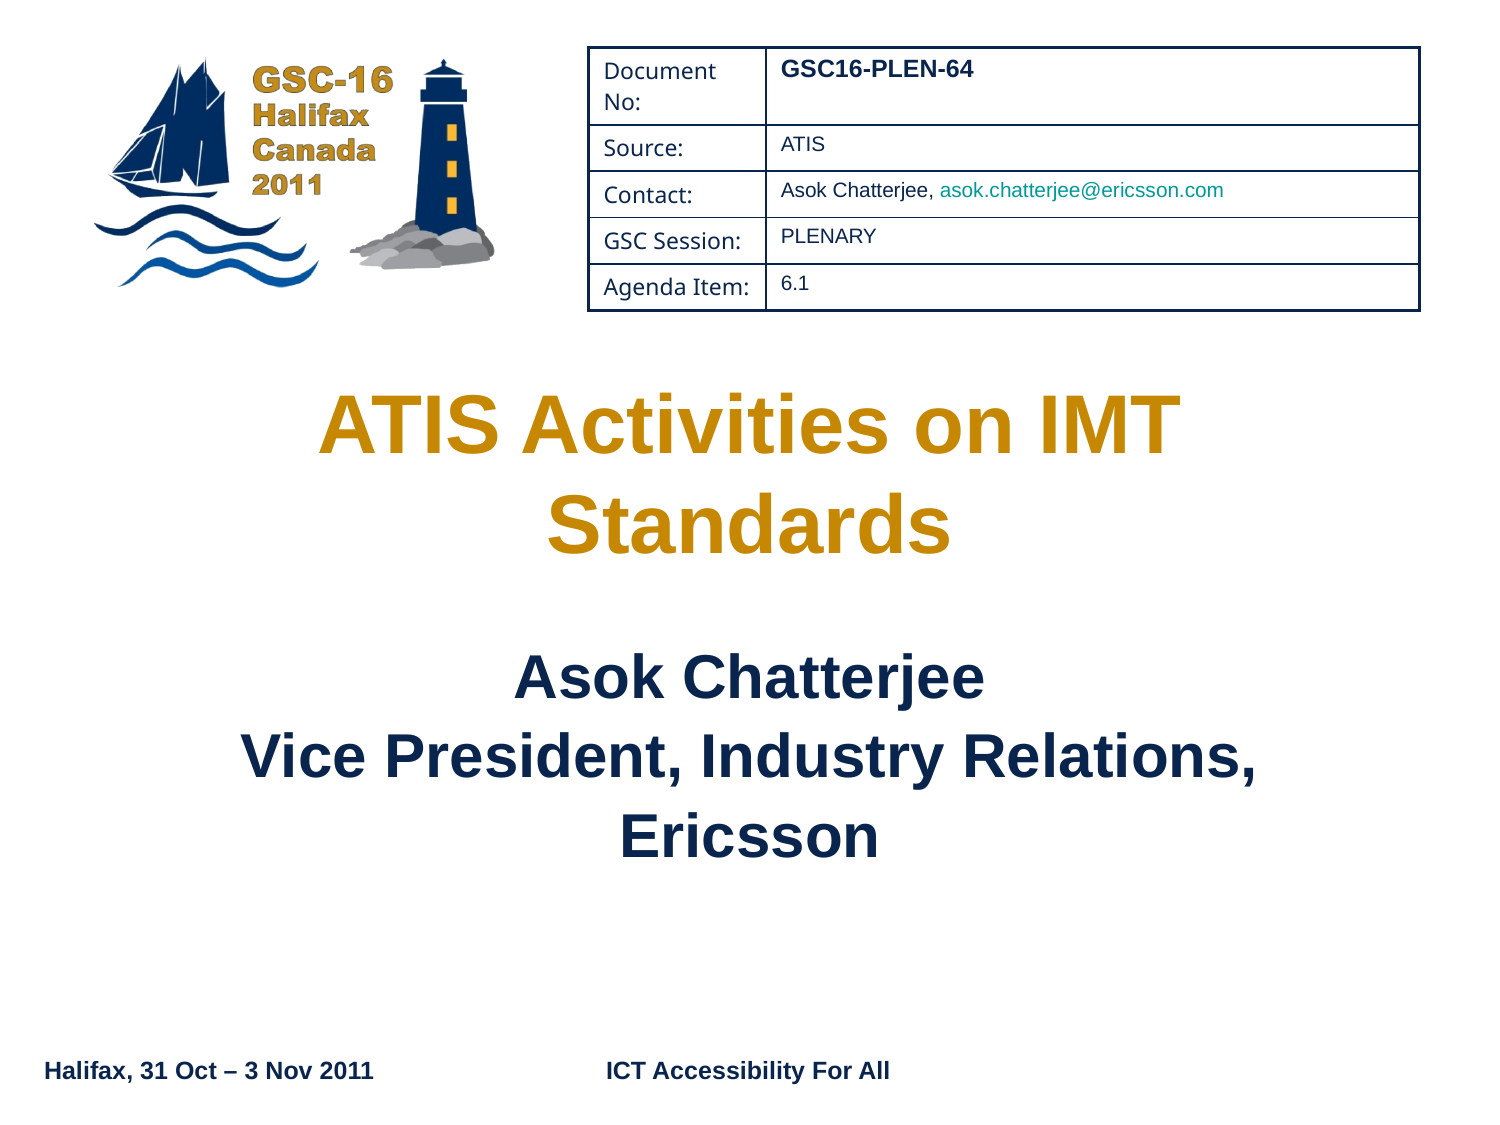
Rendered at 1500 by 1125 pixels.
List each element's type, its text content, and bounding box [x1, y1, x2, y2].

table_cell Agenda Item: [590, 265, 765, 309]
table_cell 6.1 [767, 265, 1418, 309]
subtitle Asok Chatterjee Vice President, Industry Relations, Ericsson [224, 637, 1276, 926]
table_cell Source: [590, 126, 765, 170]
table_cell ATIS [767, 126, 1418, 170]
table_cell Contact: [590, 172, 765, 217]
table_cell GSC Session: [590, 218, 765, 263]
table_header GSC16-PLEN-64 [767, 49, 1418, 124]
table_header Document No: [590, 49, 765, 124]
title ATIS Activities on IMT Standards [112, 349, 1388, 591]
table_cell Asok Chatterjee, asok.chatterjee@ericsson.com [767, 172, 1418, 217]
table_cell PLENARY [767, 218, 1418, 263]
picture [94, 46, 498, 323]
